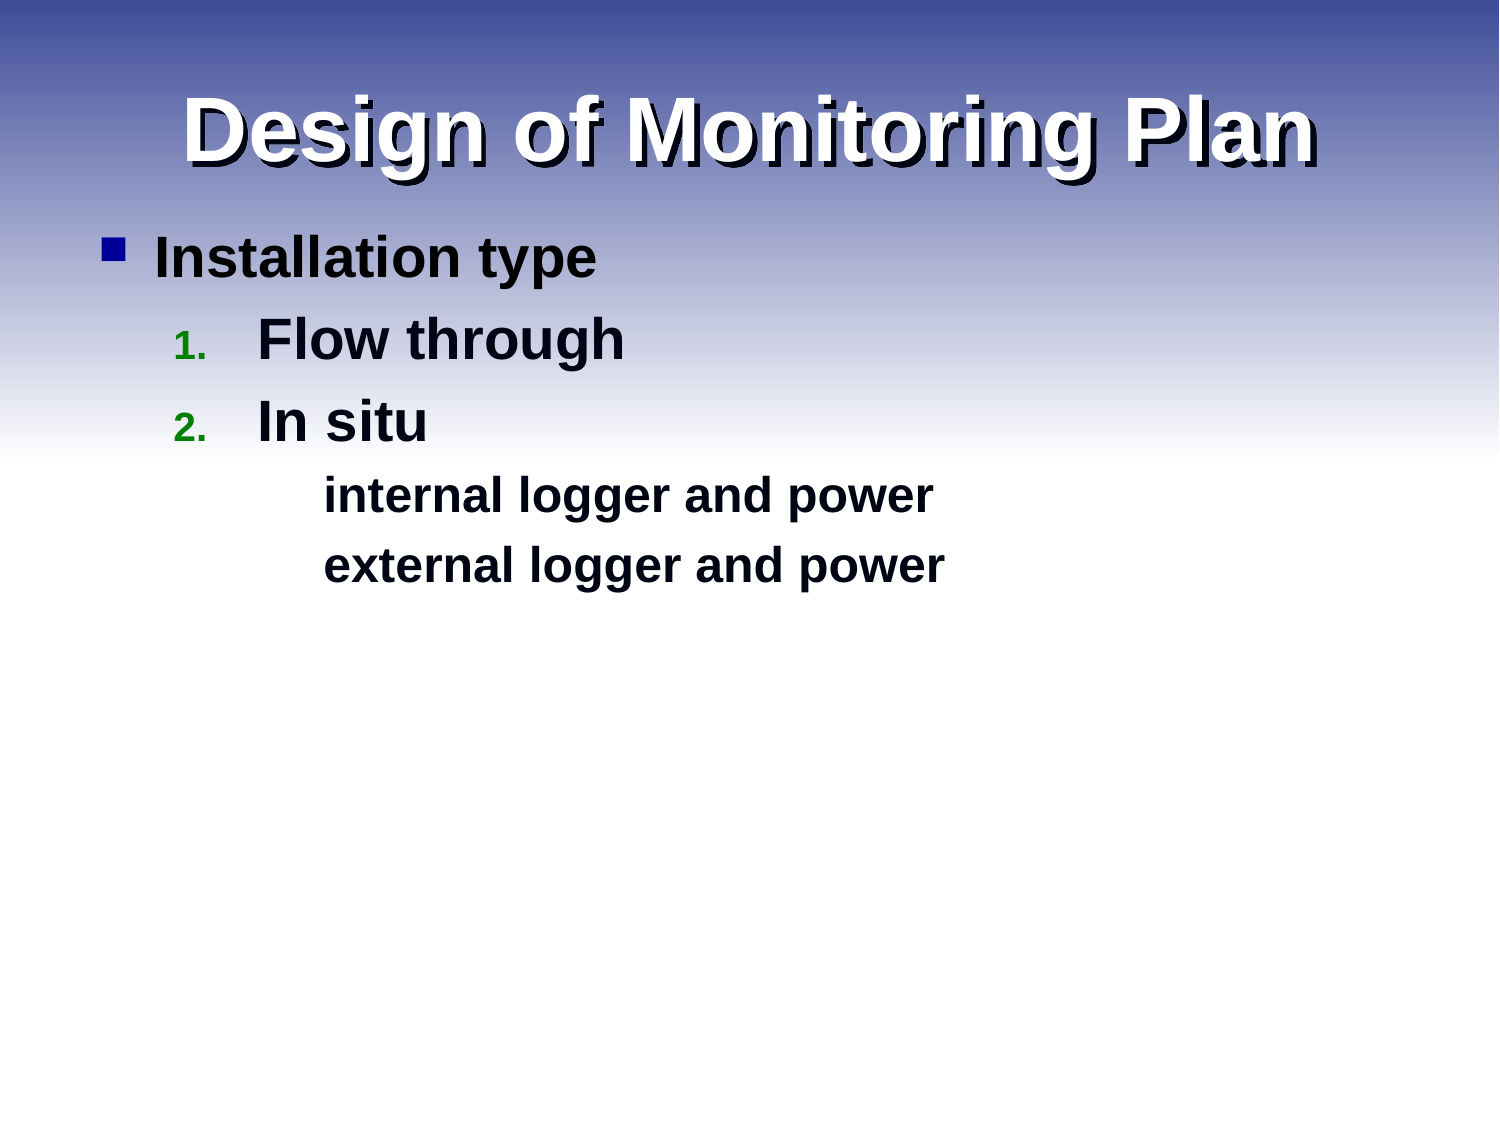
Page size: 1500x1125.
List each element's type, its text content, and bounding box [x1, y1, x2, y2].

list Installation type Flow through In situ internal logger and power external logger and power [83, 212, 1423, 1053]
title Design of Monitoring Plan [75, 75, 1425, 175]
